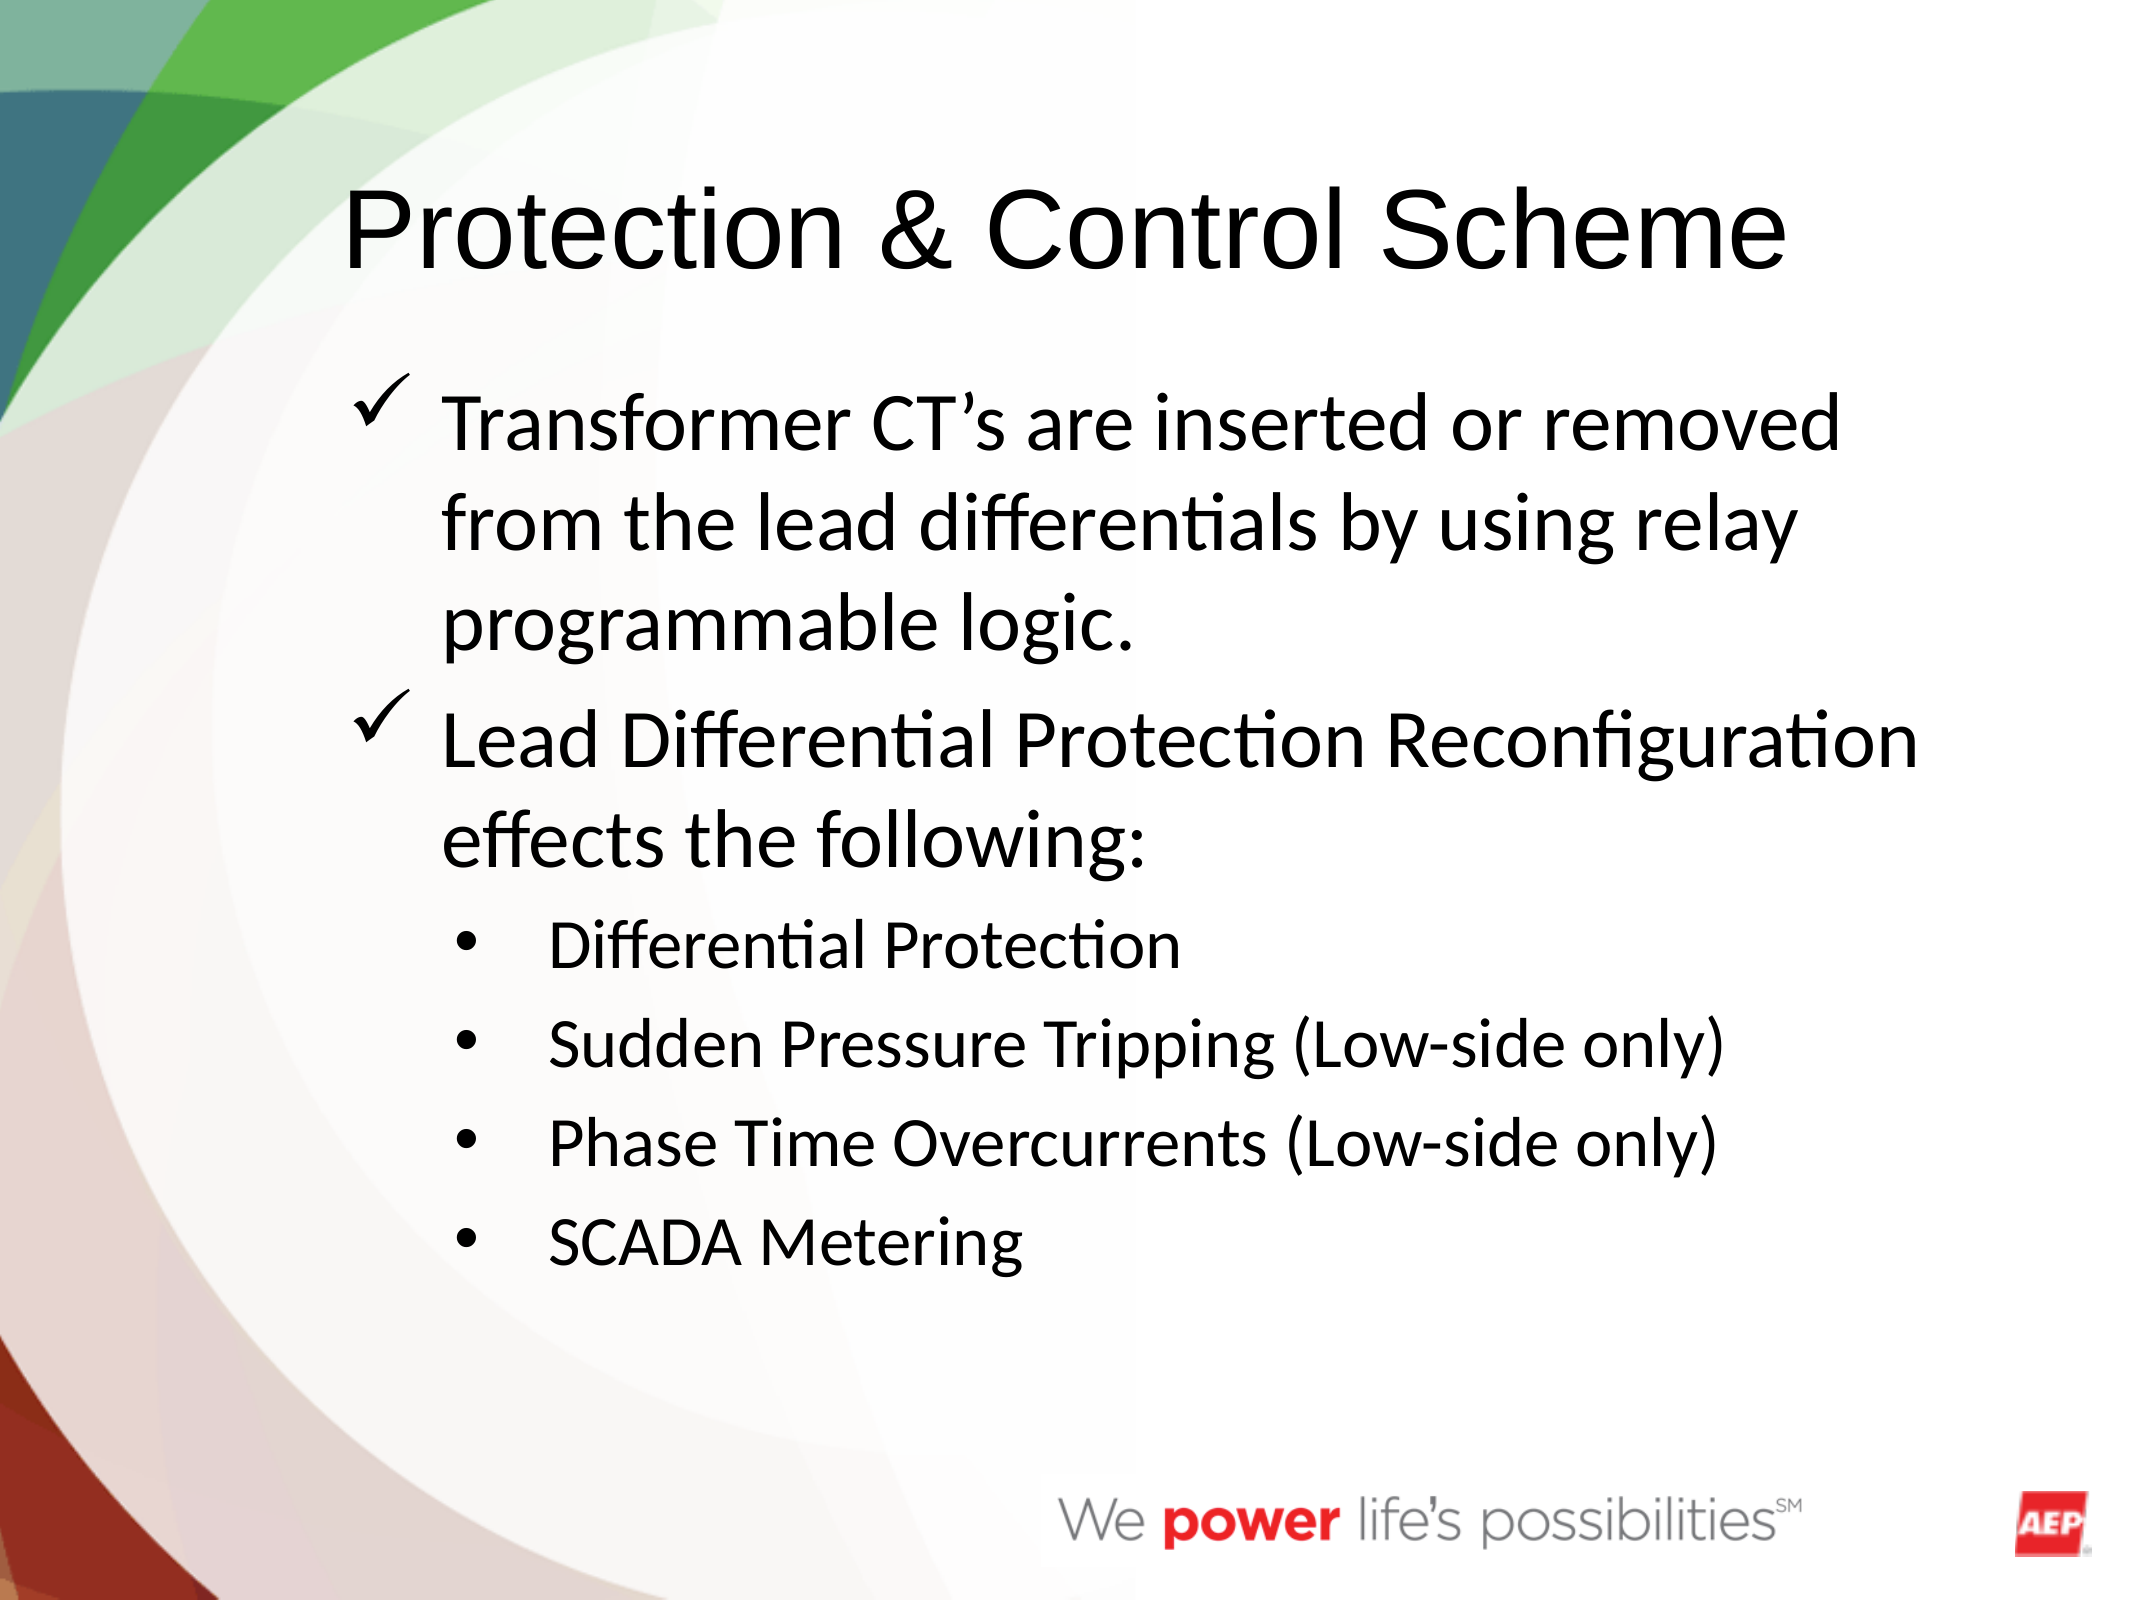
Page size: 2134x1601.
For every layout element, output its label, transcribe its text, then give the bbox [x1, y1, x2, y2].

picture [0, 0, 2134, 1600]
text_box Protection & Control Scheme [0, 90, 2133, 357]
text_box Transformer CT’s are inserted or removed from the lead differentials by using relay programmable logic. Lead Differential Protection Reconfiguration effects the following: Differential Protection Sudden Pressure Tripping (Low-side only) Phase Time Overcurrents (Low-side only) SCADA Metering [219, 357, 1991, 1461]
